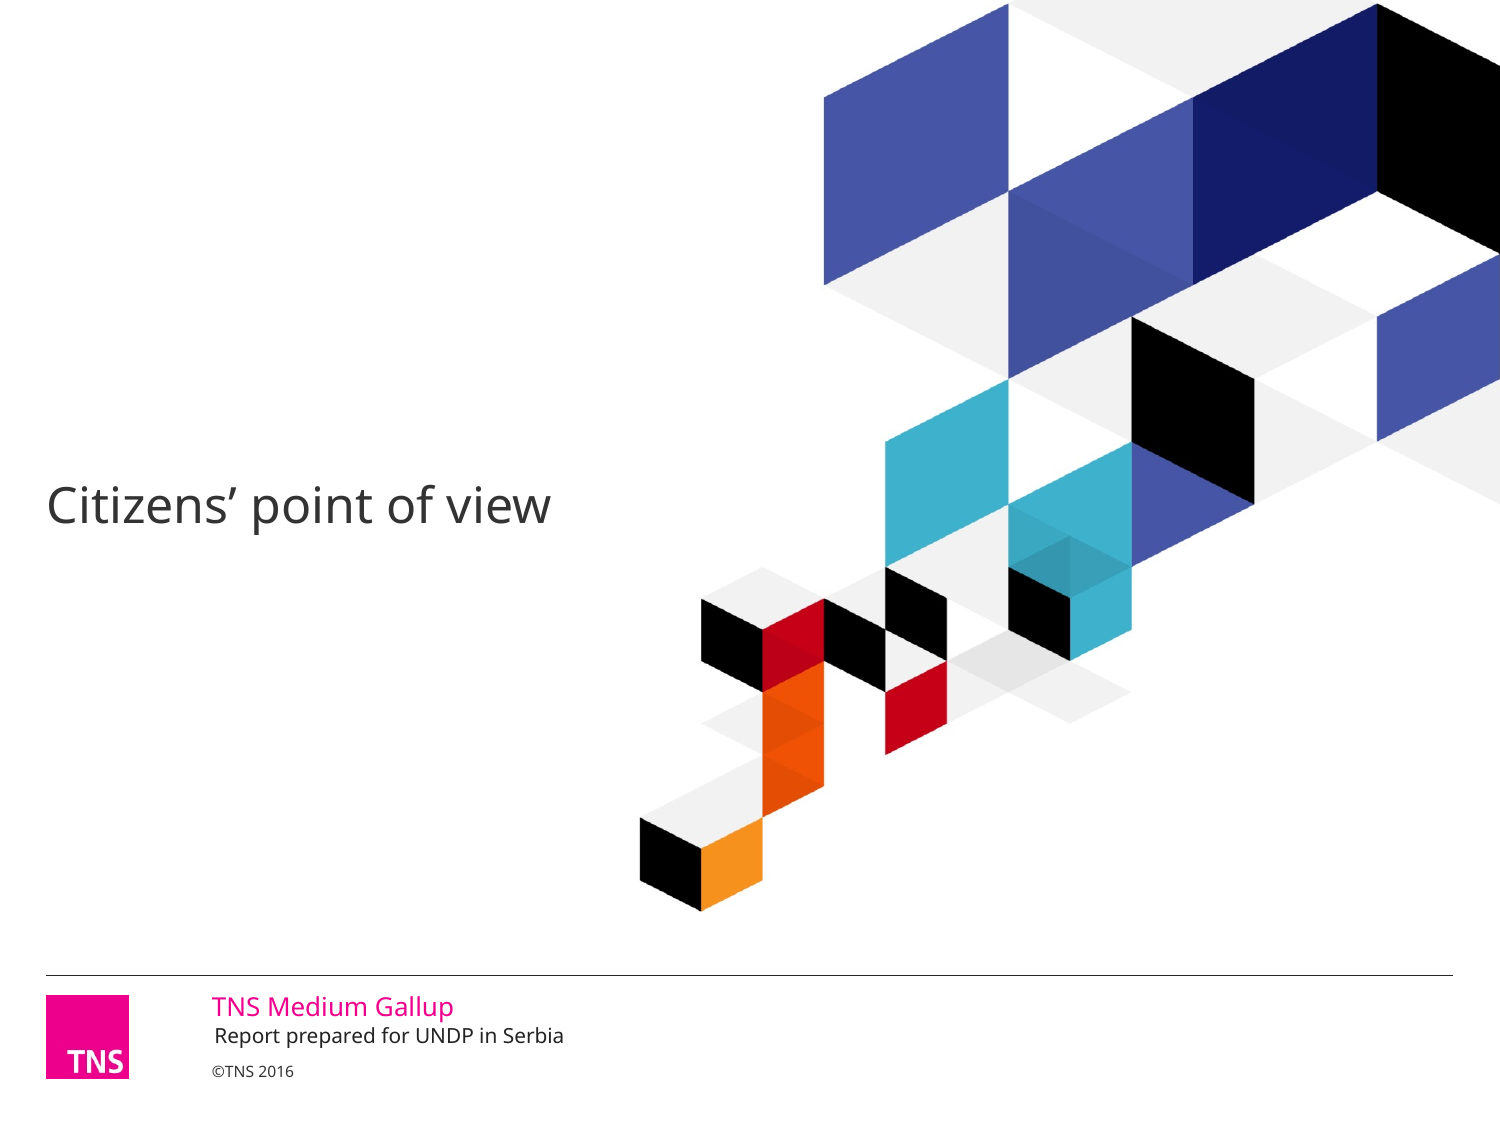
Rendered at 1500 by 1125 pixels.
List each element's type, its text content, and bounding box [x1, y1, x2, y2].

picture [393, 0, 1500, 924]
picture [46, 995, 129, 1079]
title Citizens’ point of view [46, 467, 871, 594]
